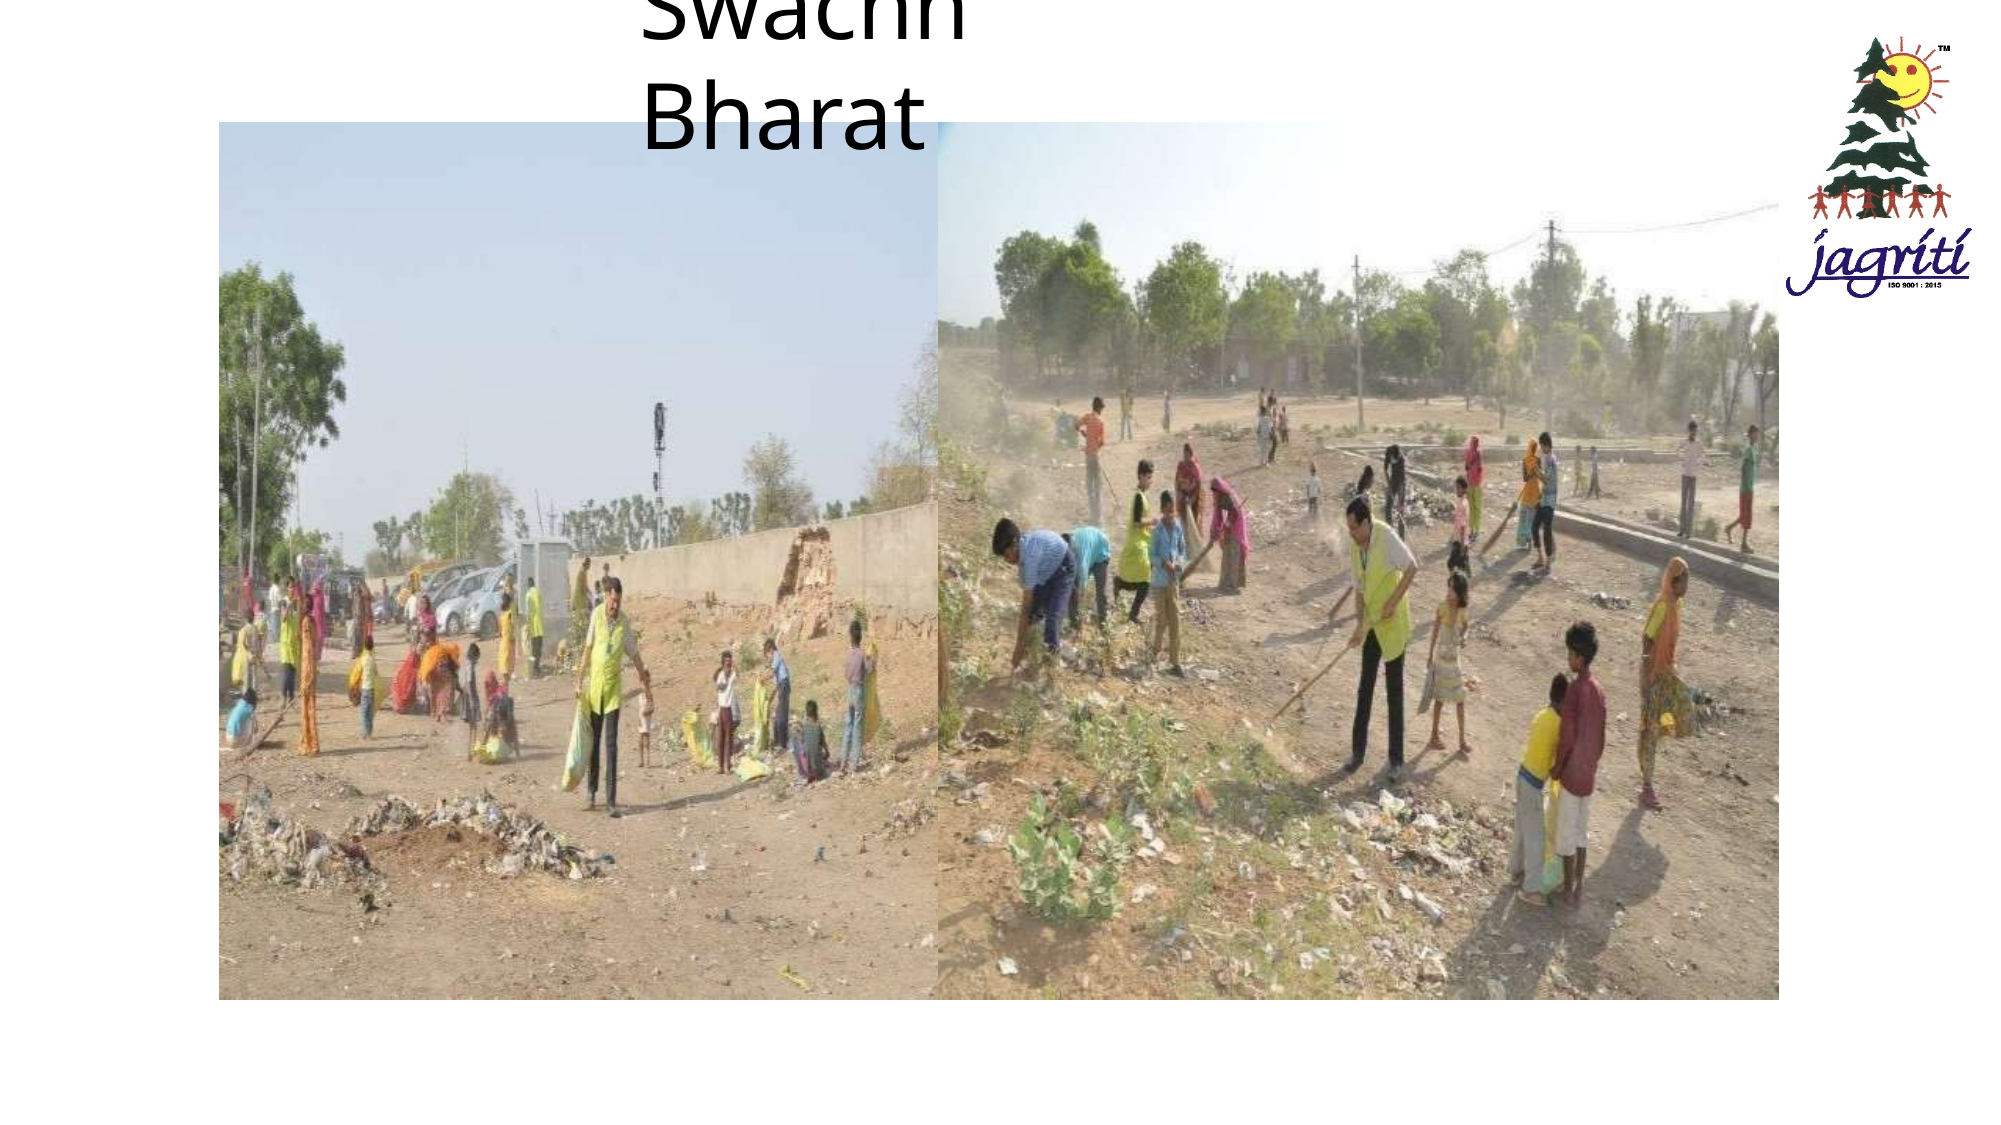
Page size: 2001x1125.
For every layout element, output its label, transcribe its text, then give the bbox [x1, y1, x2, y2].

title Swachh Bharat [637, 0, 1183, 122]
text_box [219, 122, 1779, 1000]
picture [1786, 35, 1972, 298]
